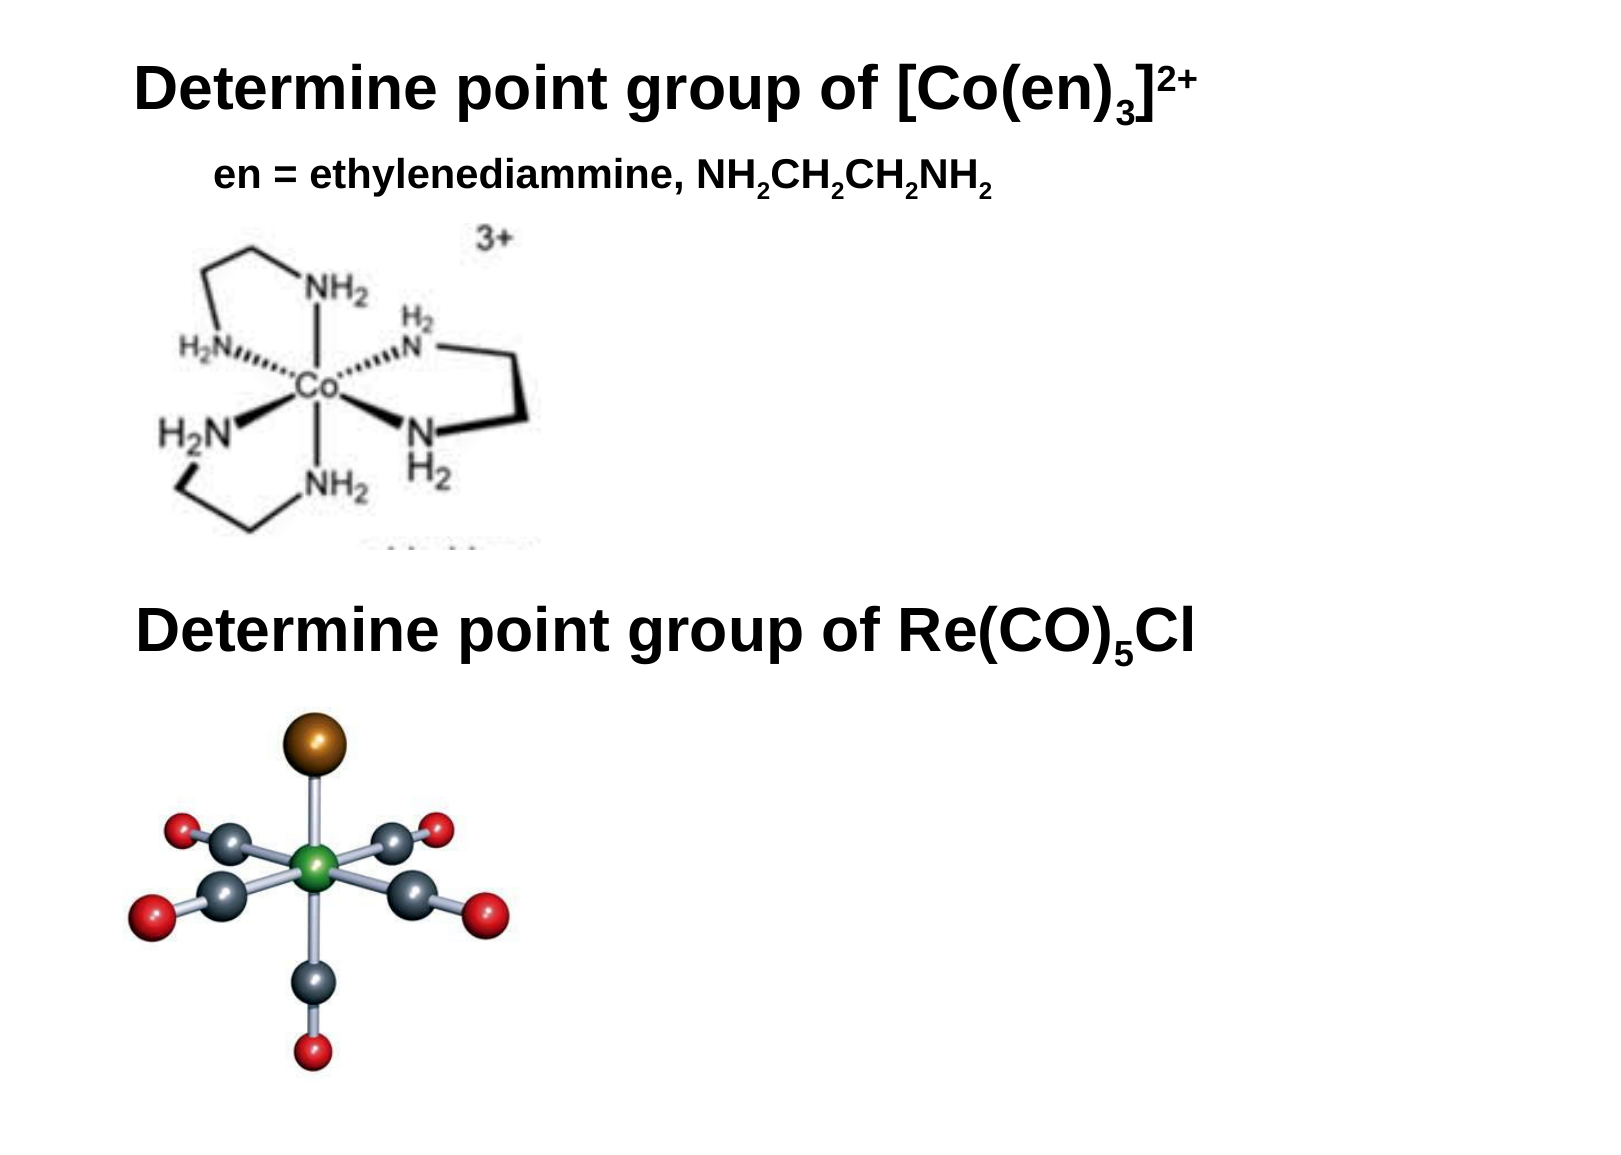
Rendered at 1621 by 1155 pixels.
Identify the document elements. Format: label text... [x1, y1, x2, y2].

text_box Determine point group of Re(CO)5Cl [120, 581, 1273, 682]
text_box Determine point group of [Co(en)3]2+ [118, 39, 1304, 140]
picture [115, 702, 520, 1082]
text_box en = ethylenediammine, NH2CH2CH2NH2 [198, 139, 1061, 212]
picture [152, 223, 541, 550]
